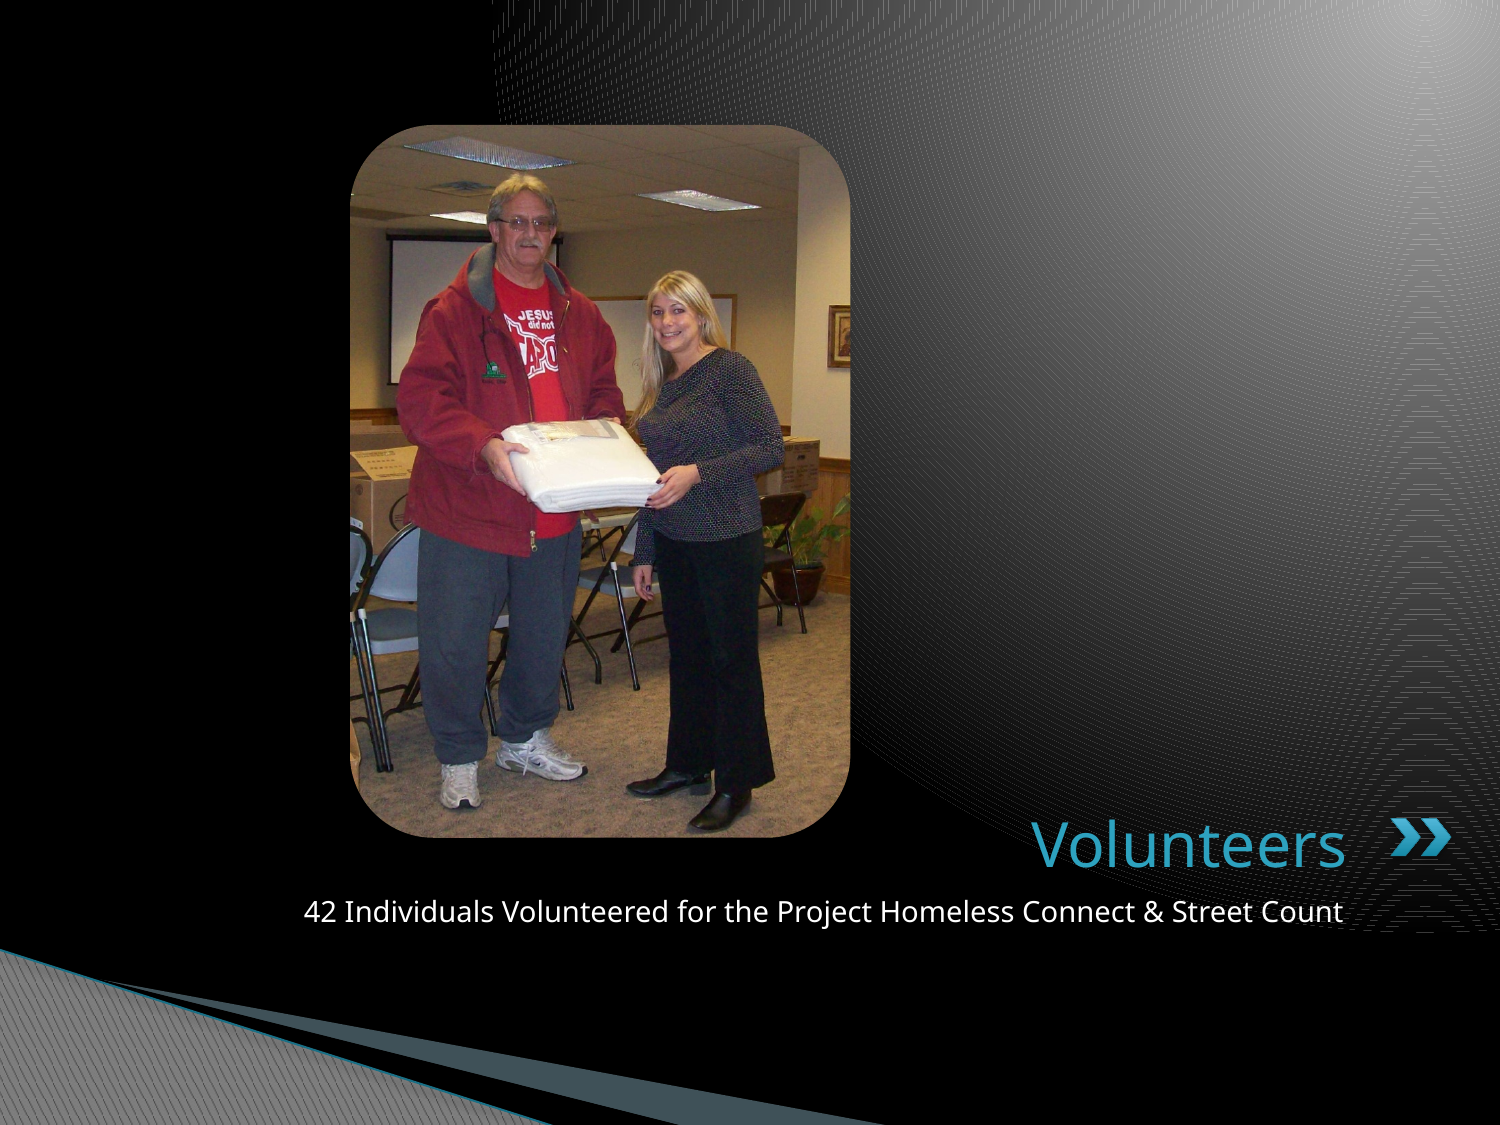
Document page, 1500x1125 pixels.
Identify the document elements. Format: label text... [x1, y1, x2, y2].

list 42 Individuals Volunteered for the Project Homeless Connect & Street Count [187, 892, 1363, 1000]
picture [0, 952, 543, 1125]
picture [349, 124, 851, 838]
title Volunteers [37, 798, 1363, 891]
